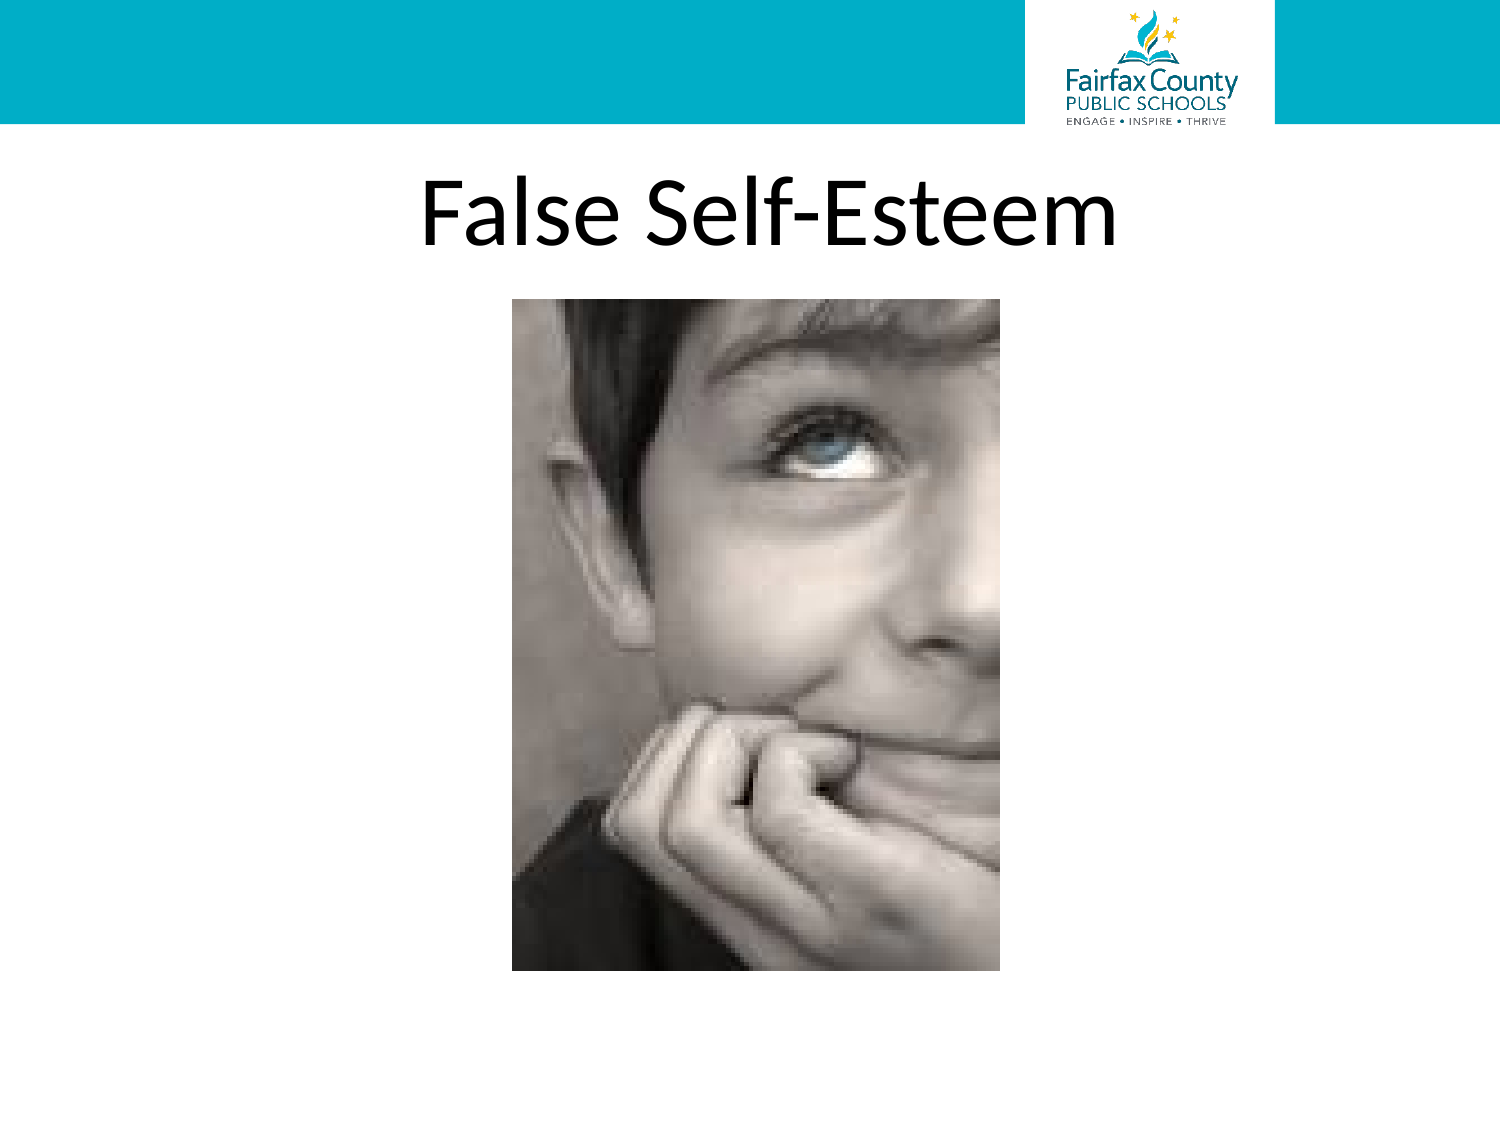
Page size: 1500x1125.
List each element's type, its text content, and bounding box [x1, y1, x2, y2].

picture [512, 299, 1000, 971]
picture [1067, 9, 1238, 125]
text_box False Self-Esteem [405, 138, 1136, 273]
